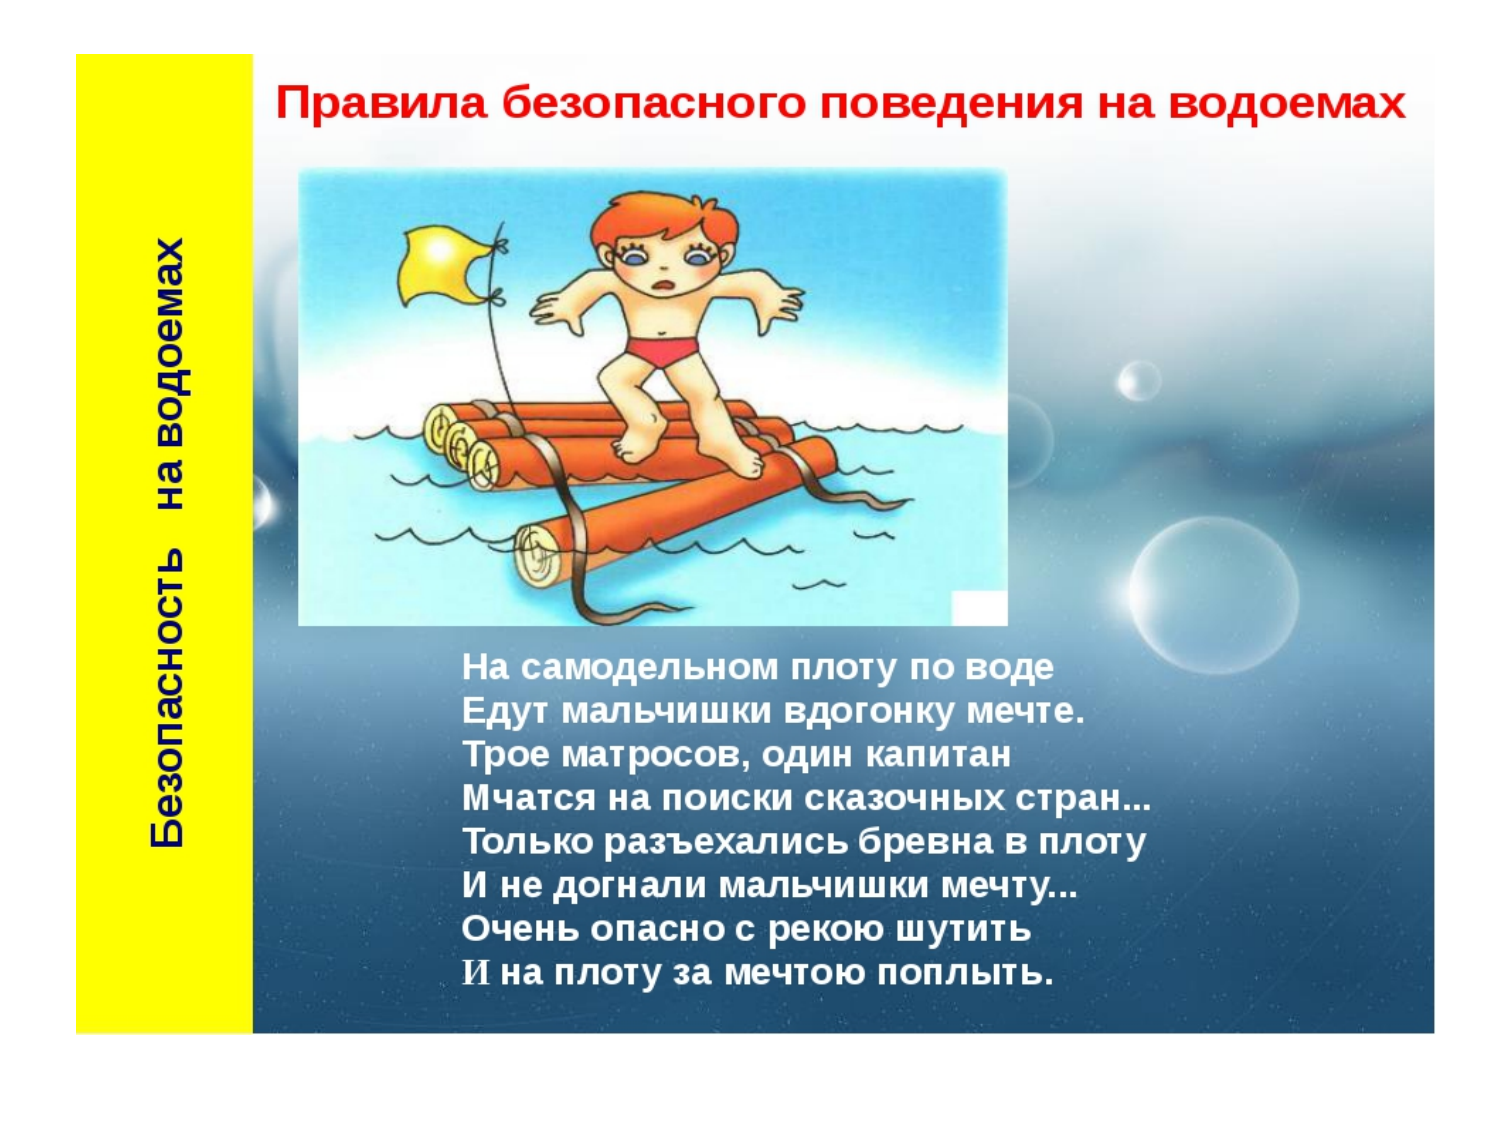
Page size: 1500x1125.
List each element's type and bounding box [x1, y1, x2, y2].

list [76, 54, 1436, 1036]
